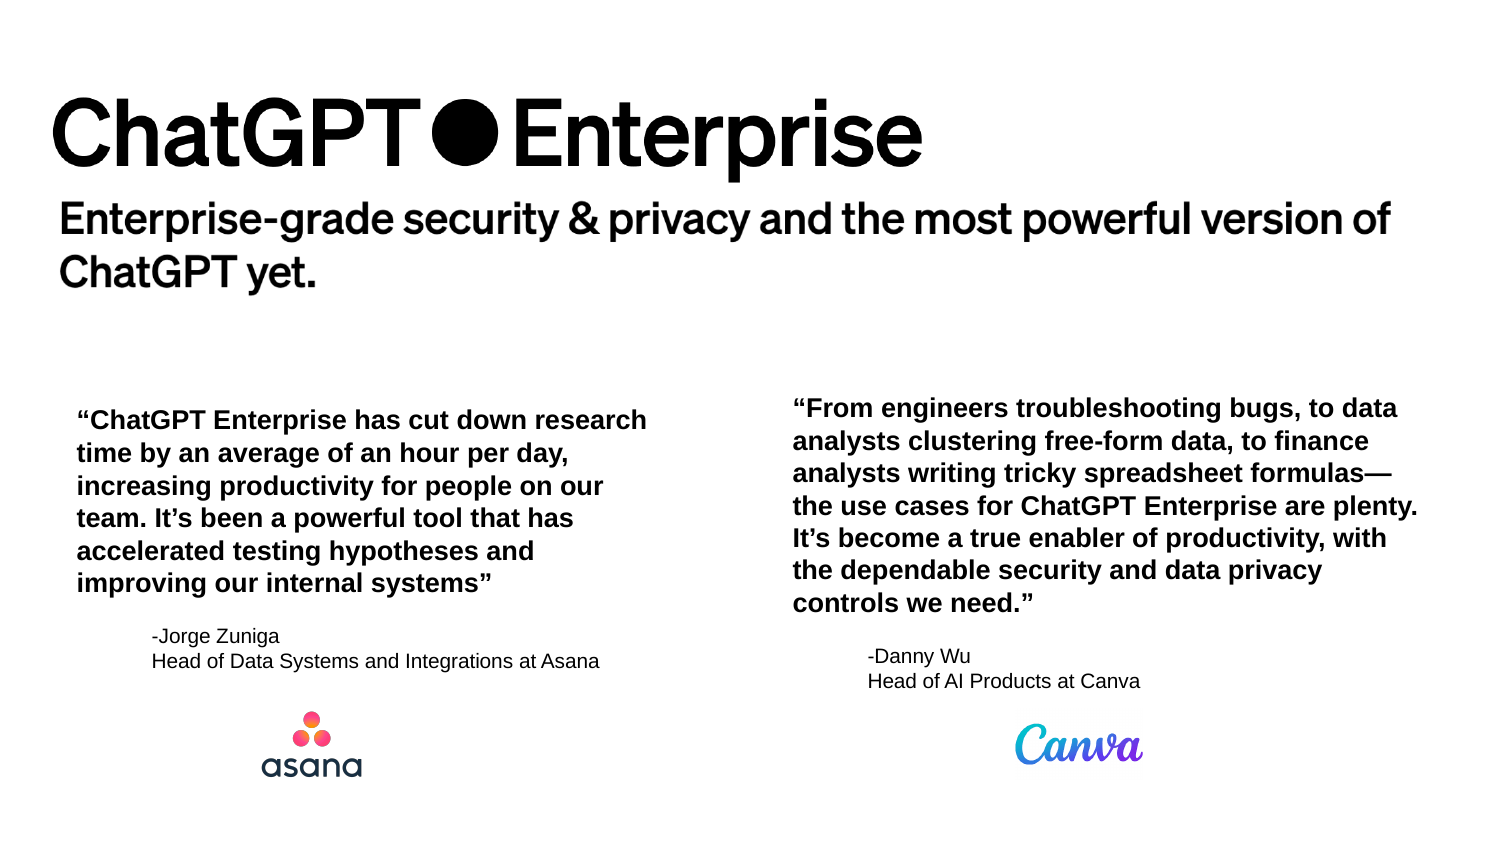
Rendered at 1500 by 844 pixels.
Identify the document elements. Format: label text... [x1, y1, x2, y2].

picture [1014, 708, 1143, 781]
picture [252, 710, 372, 779]
text_box “From engineers troubleshooting bugs, to data analysts clustering free-form data, to finance analysts writing tricky spreadsheet formulas—the use cases for ChatGPT Enterprise are plenty. It’s become a true enabler of productivity, with the dependable security and data privacy controls we need.” -Danny Wu Head of AI Products at Canva [777, 375, 1440, 708]
picture [49, 68, 1408, 297]
text_box “ChatGPT Enterprise has cut down research time by an average of an hour per day, increasing productivity for people on our team. It’s been a powerful tool that has accelerated testing hypotheses and improving our internal systems” -Jorge Zuniga Head of Data Systems and Integrations at Asana [61, 387, 662, 688]
